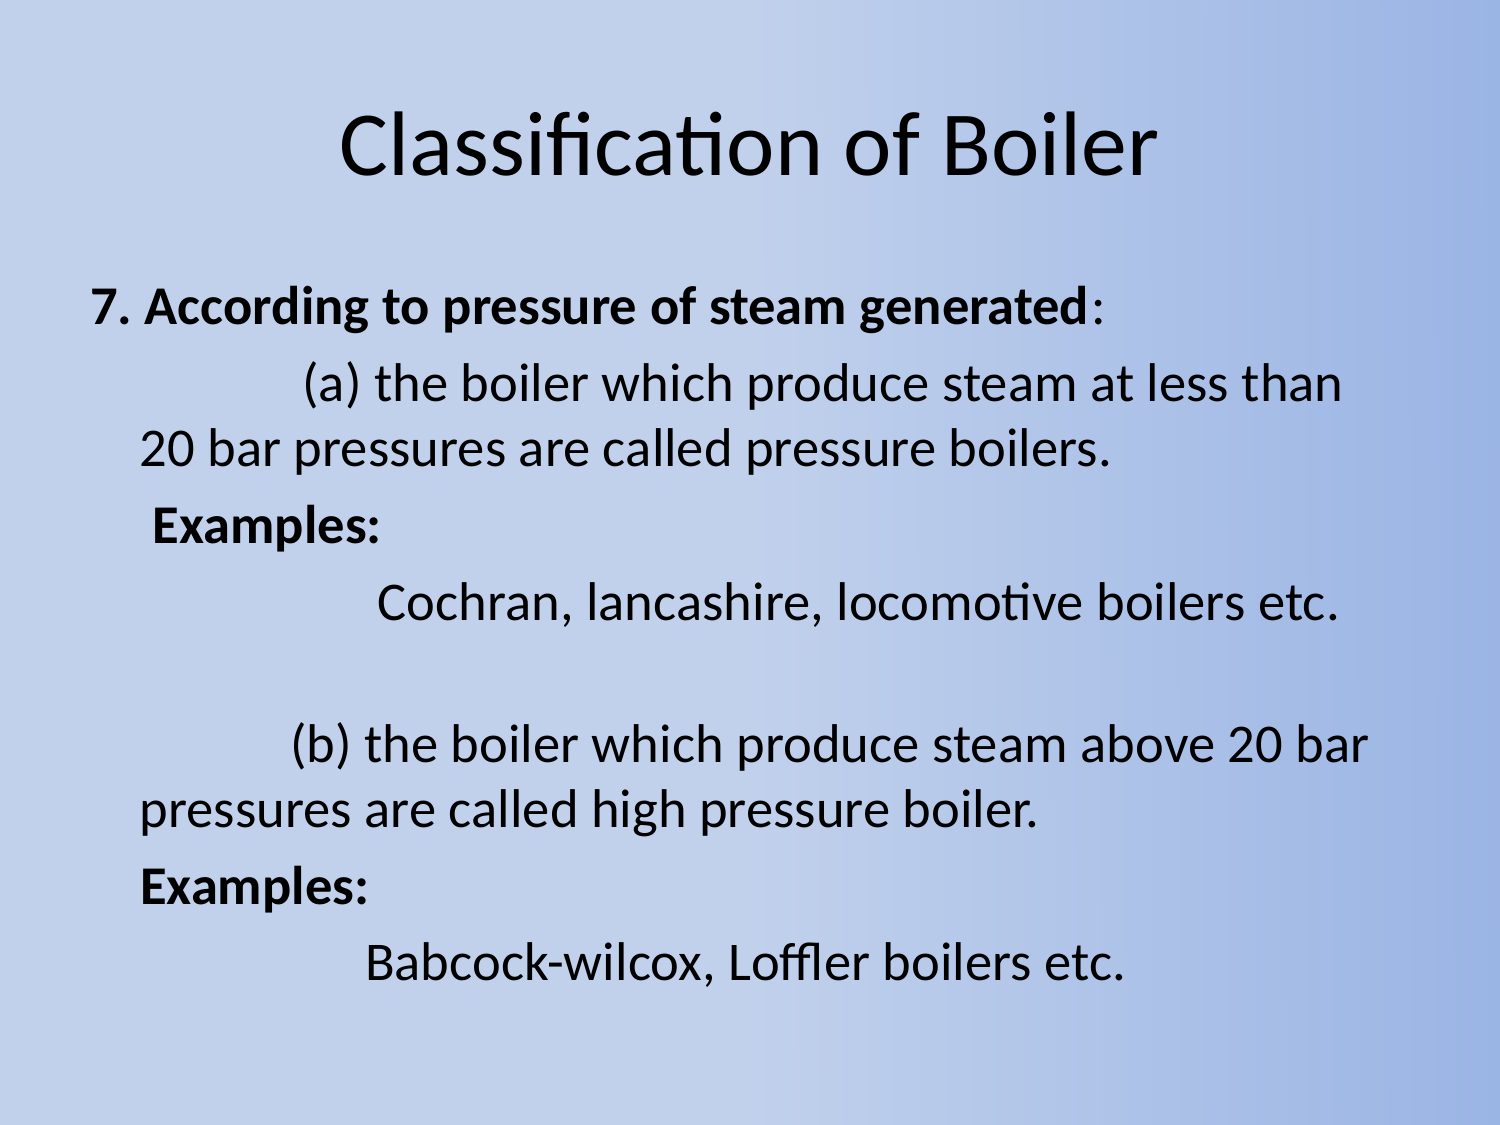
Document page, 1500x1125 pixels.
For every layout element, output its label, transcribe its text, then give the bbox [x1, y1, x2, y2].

list 7. According to pressure of steam generated: (a) the boiler which produce steam at less than 20 bar pressures are called pressure boilers. Examples: Cochran, lancashire, locomotive boilers etc. (b) the boiler which produce steam above 20 bar pressures are called high pressure boiler. Examples: Babcock-wilcox, Loffler boilers etc. [75, 262, 1425, 1005]
title Classification of Boiler [75, 45, 1425, 233]
